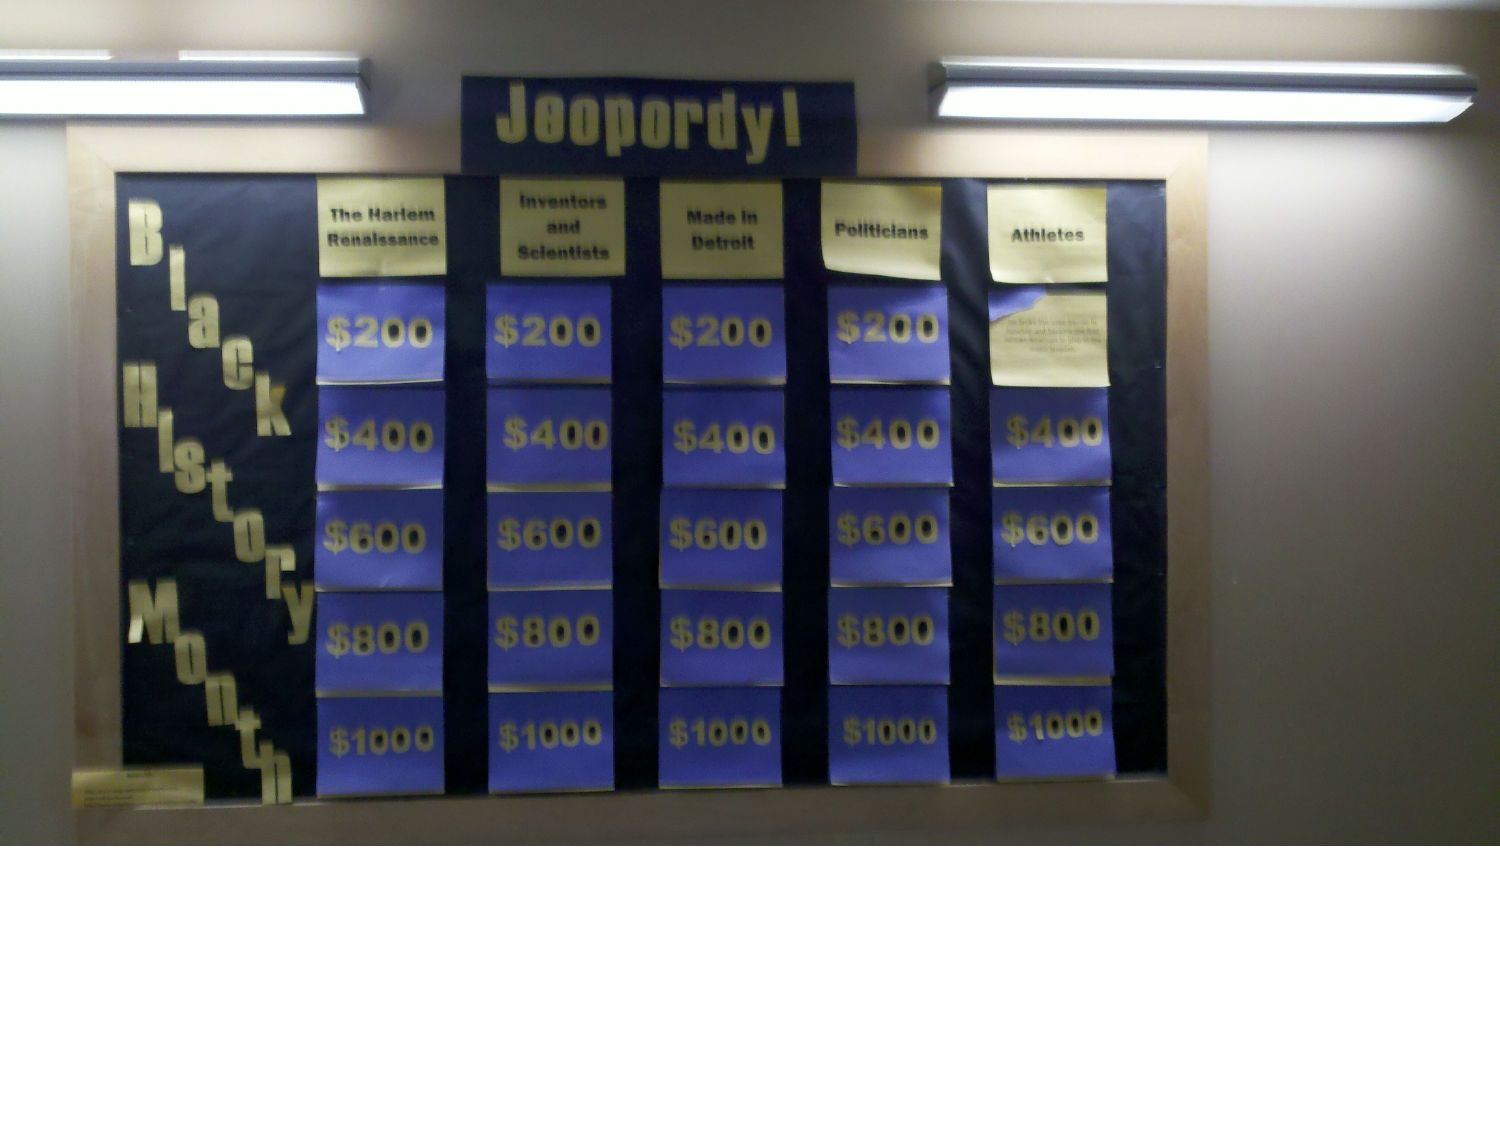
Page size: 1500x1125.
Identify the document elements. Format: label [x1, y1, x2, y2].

picture [0, 0, 1500, 846]
